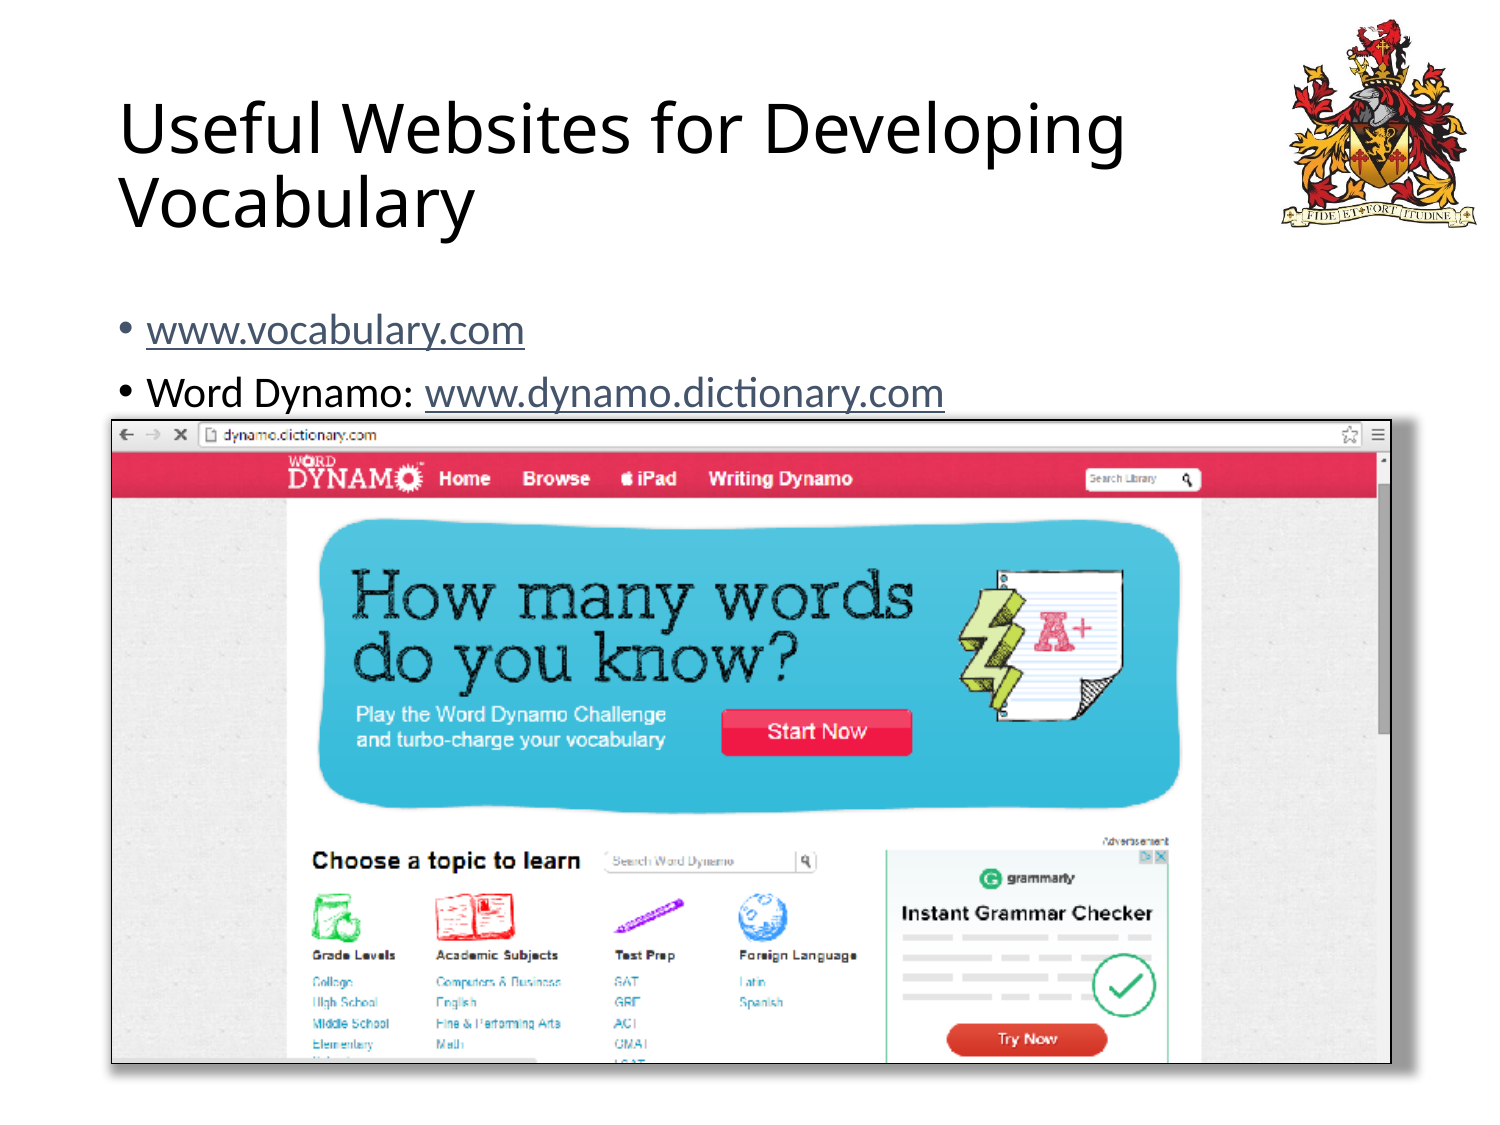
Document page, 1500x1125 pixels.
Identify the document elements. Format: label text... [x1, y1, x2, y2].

picture [112, 420, 1391, 1063]
picture [1281, 19, 1477, 228]
list www.vocabulary.com Word Dynamo: www.dynamo.dictionary.com [103, 299, 1397, 424]
title Useful Websites for Developing Vocabulary [103, 59, 1397, 278]
